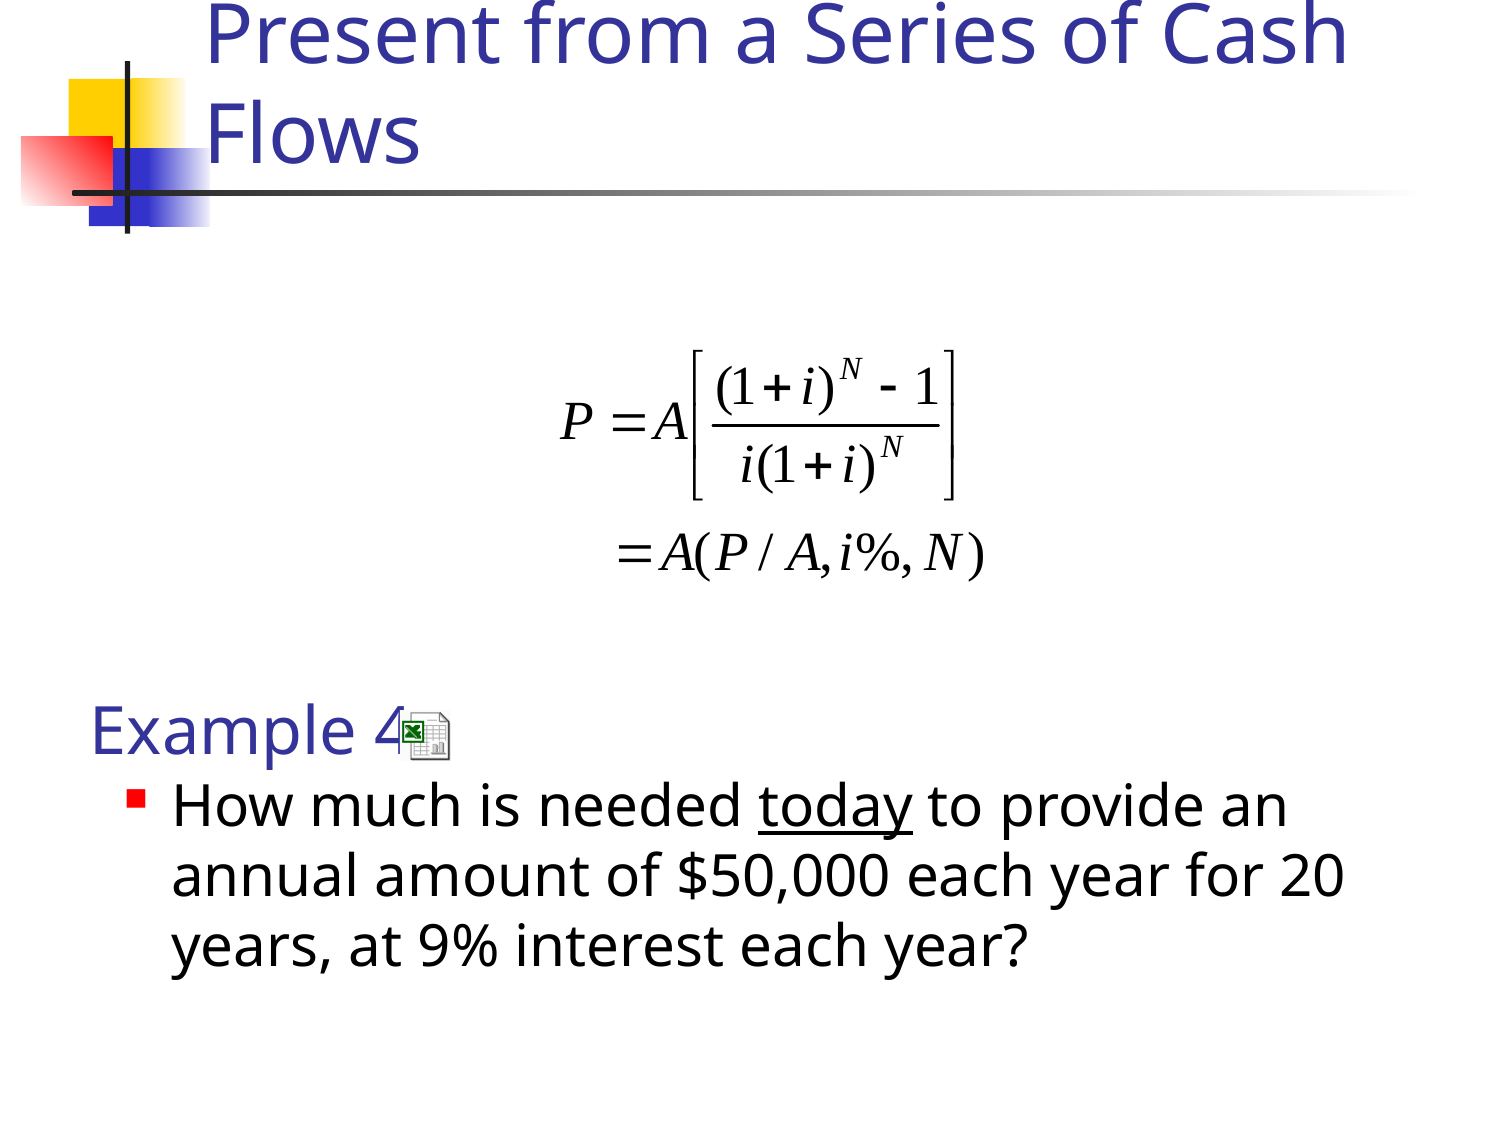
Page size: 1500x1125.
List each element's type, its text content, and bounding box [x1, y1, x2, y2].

text_box Example 4 [74, 662, 525, 775]
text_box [549, 337, 997, 596]
title Present from a Series of Cash Flows [188, 62, 1468, 188]
picture [399, 710, 451, 761]
text_box How much is needed today to provide an annual amount of $50,000 each year for 20 years, at 9% interest each year? [24, 760, 1475, 986]
